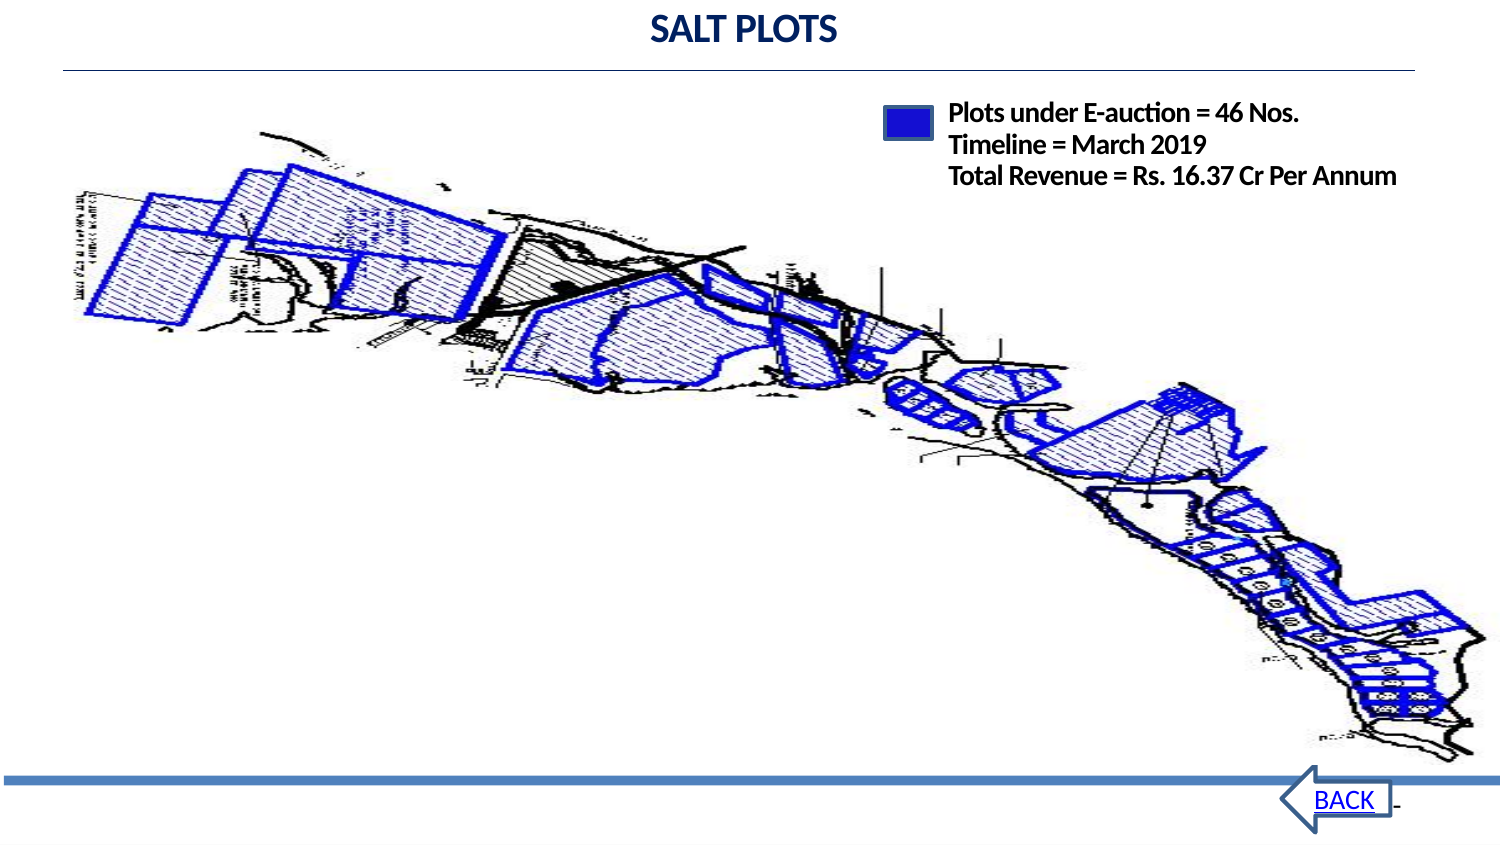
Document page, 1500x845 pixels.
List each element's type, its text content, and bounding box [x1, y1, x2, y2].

picture [0, 91, 1500, 765]
text_box BACK [1279, 776, 1393, 835]
text_box SALT PLOTS [123, 0, 1365, 46]
